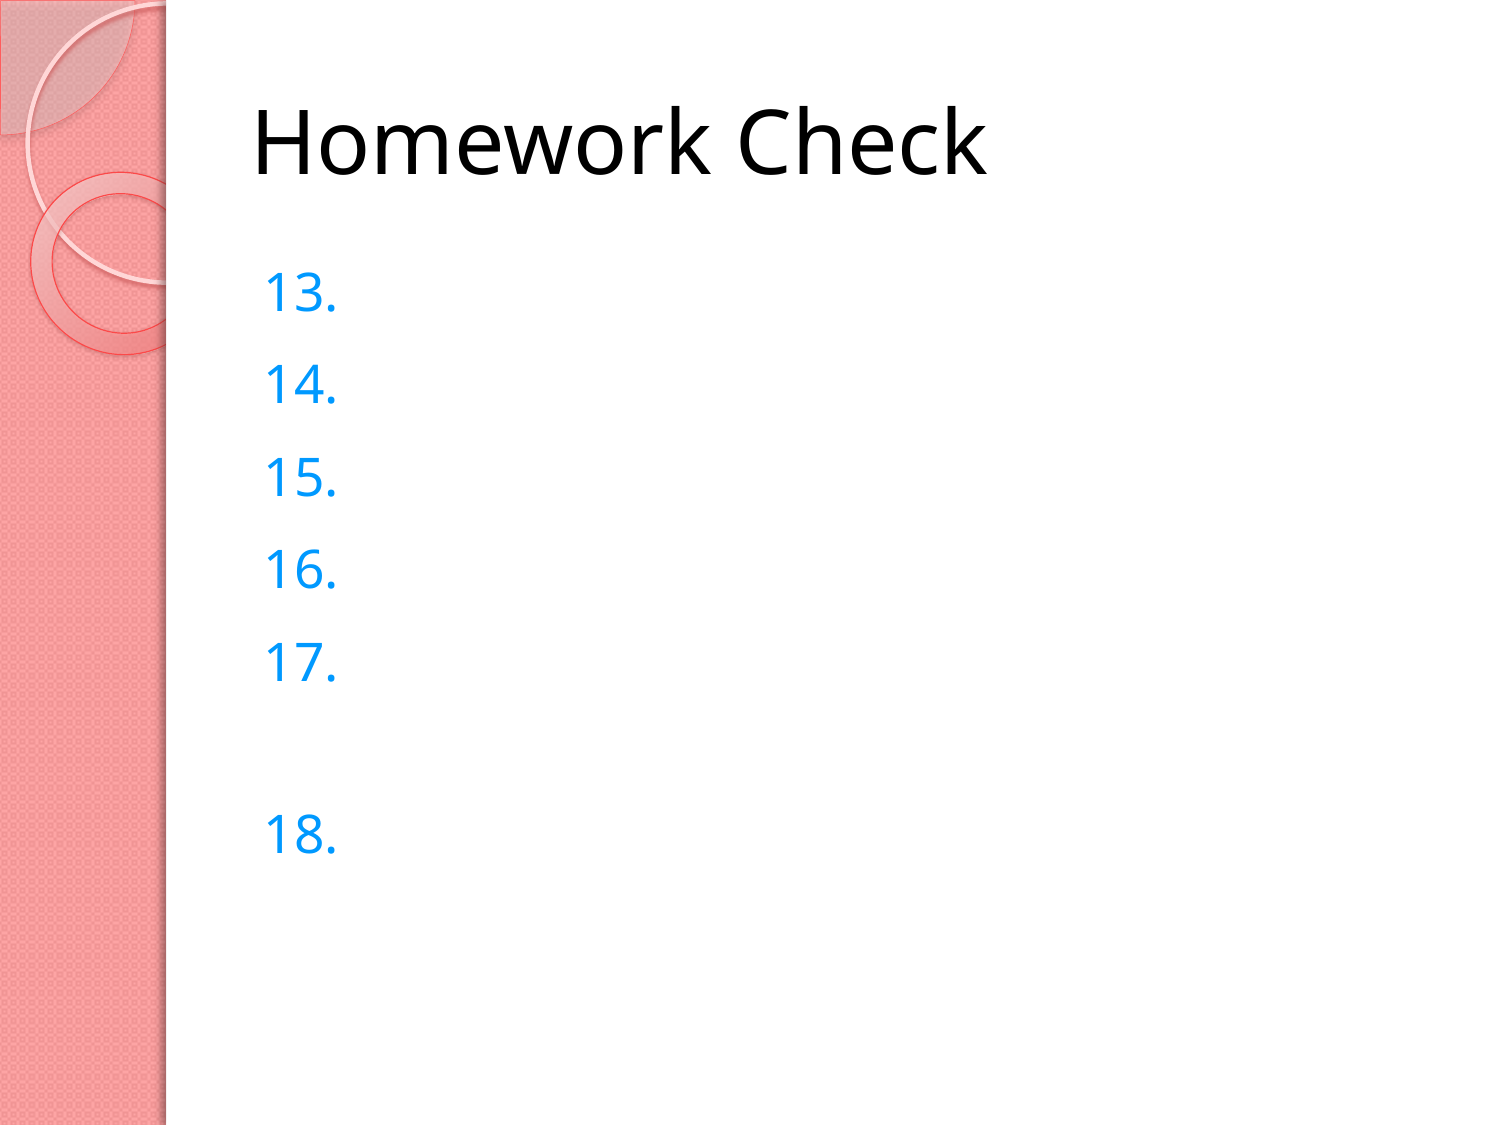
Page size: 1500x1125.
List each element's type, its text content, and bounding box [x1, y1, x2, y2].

title Homework Check [235, 45, 1466, 233]
